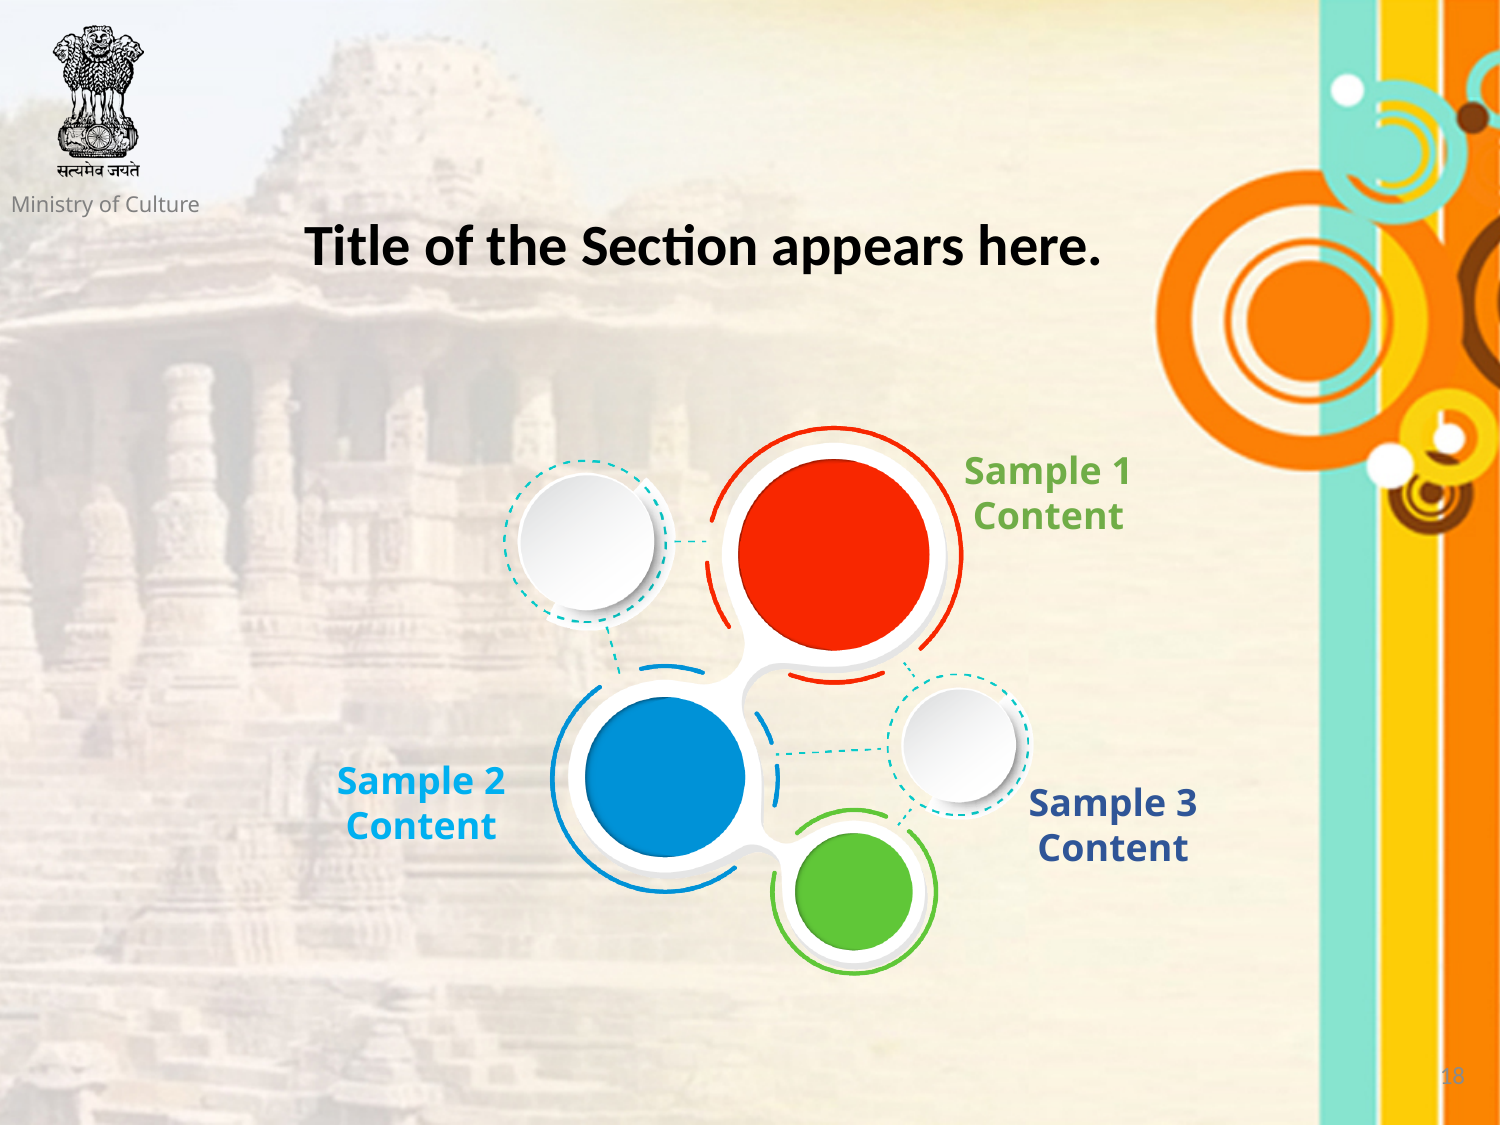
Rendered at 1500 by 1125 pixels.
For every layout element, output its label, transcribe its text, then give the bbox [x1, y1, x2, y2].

text_box Sample 1 Content [1034, 439, 1226, 545]
slide_number 18 [1142, 1044, 1481, 1105]
picture [0, 0, 1500, 1125]
text_box Sample 2 Content [217, 749, 502, 855]
text_box Title of the Section appears here. [289, 207, 1258, 327]
text_box Sample 3 Content [1034, 772, 1291, 877]
